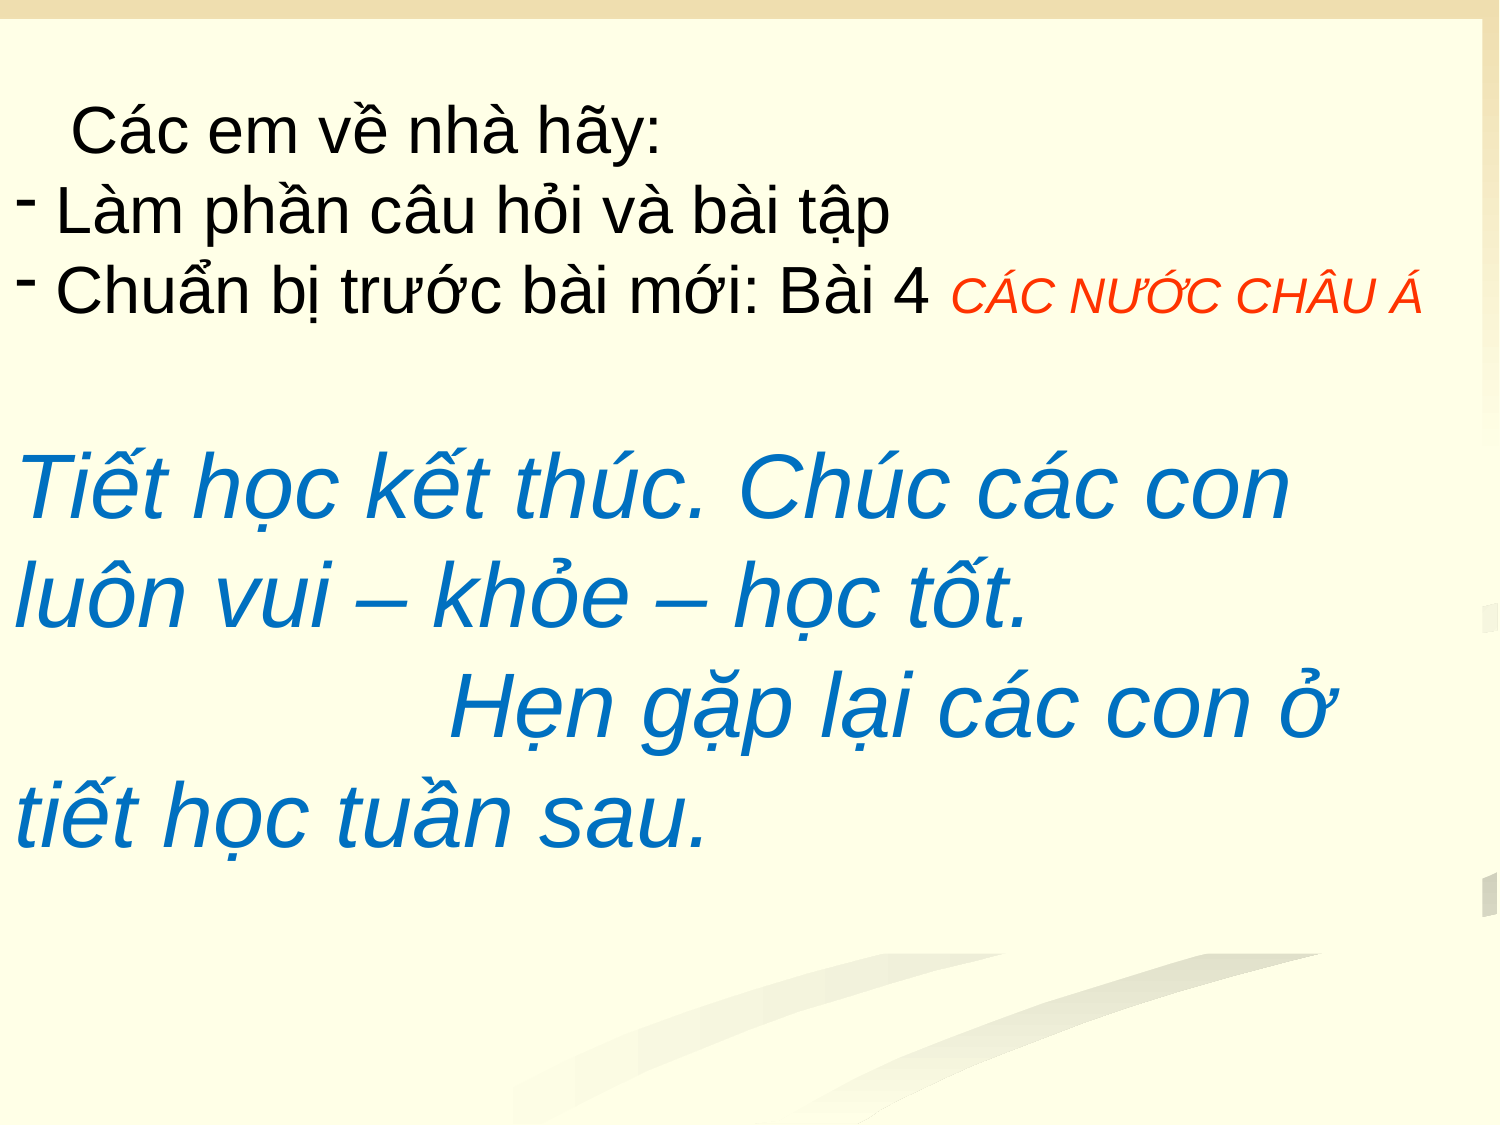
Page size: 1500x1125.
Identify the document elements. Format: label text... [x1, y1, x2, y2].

text_box Các em về nhà hãy: Làm phần câu hỏi và bài tập Chuẩn bị trước bài mới: Bài 4 CÁC NƯỚC CHÂU Á Tiết học kết thúc. Chúc các con luôn vui – khỏe – học tốt. Hẹn gặp lại các con ở tiết học tuần sau. [0, 19, 1483, 954]
